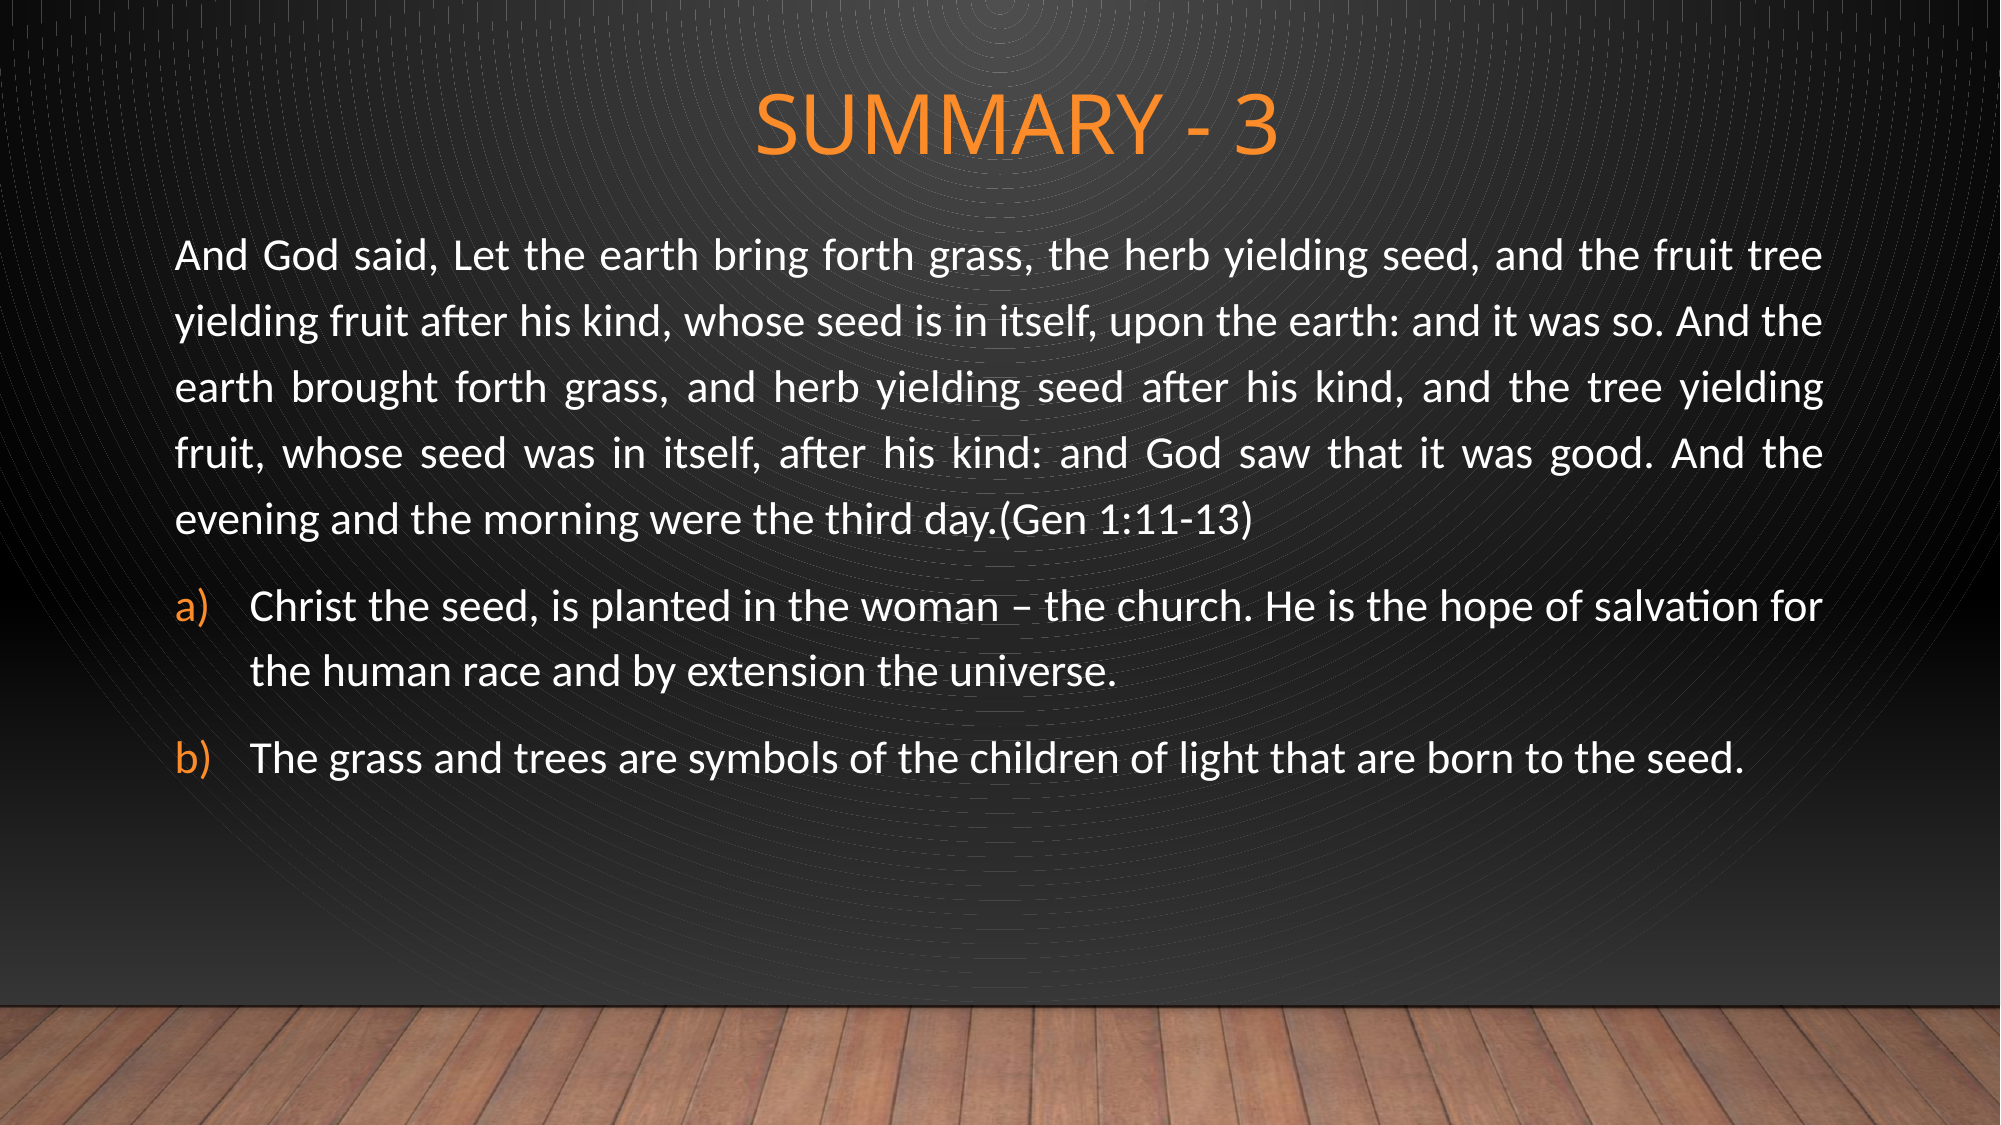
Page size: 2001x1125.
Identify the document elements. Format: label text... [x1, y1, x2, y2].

list And God said, Let the earth bring forth grass, the herb yielding seed, and the fruit tree yielding fruit after his kind, whose seed is in itself, upon the earth: and it was so. And the earth brought forth grass, and herb yielding seed after his kind, and the tree yielding fruit, whose seed was in itself, after his kind: and God saw that it was good. And the evening and the morning were the third day.(Gen 1:11-13) Christ the seed, is planted in the woman – the church. He is the hope of salvation for the human race and by extension the universe. The grass and trees are symbols of the children of light that are born to the seed. [159, 206, 1841, 1009]
picture [0, 1005, 2000, 1125]
title Summary - 3 [230, 65, 1805, 190]
